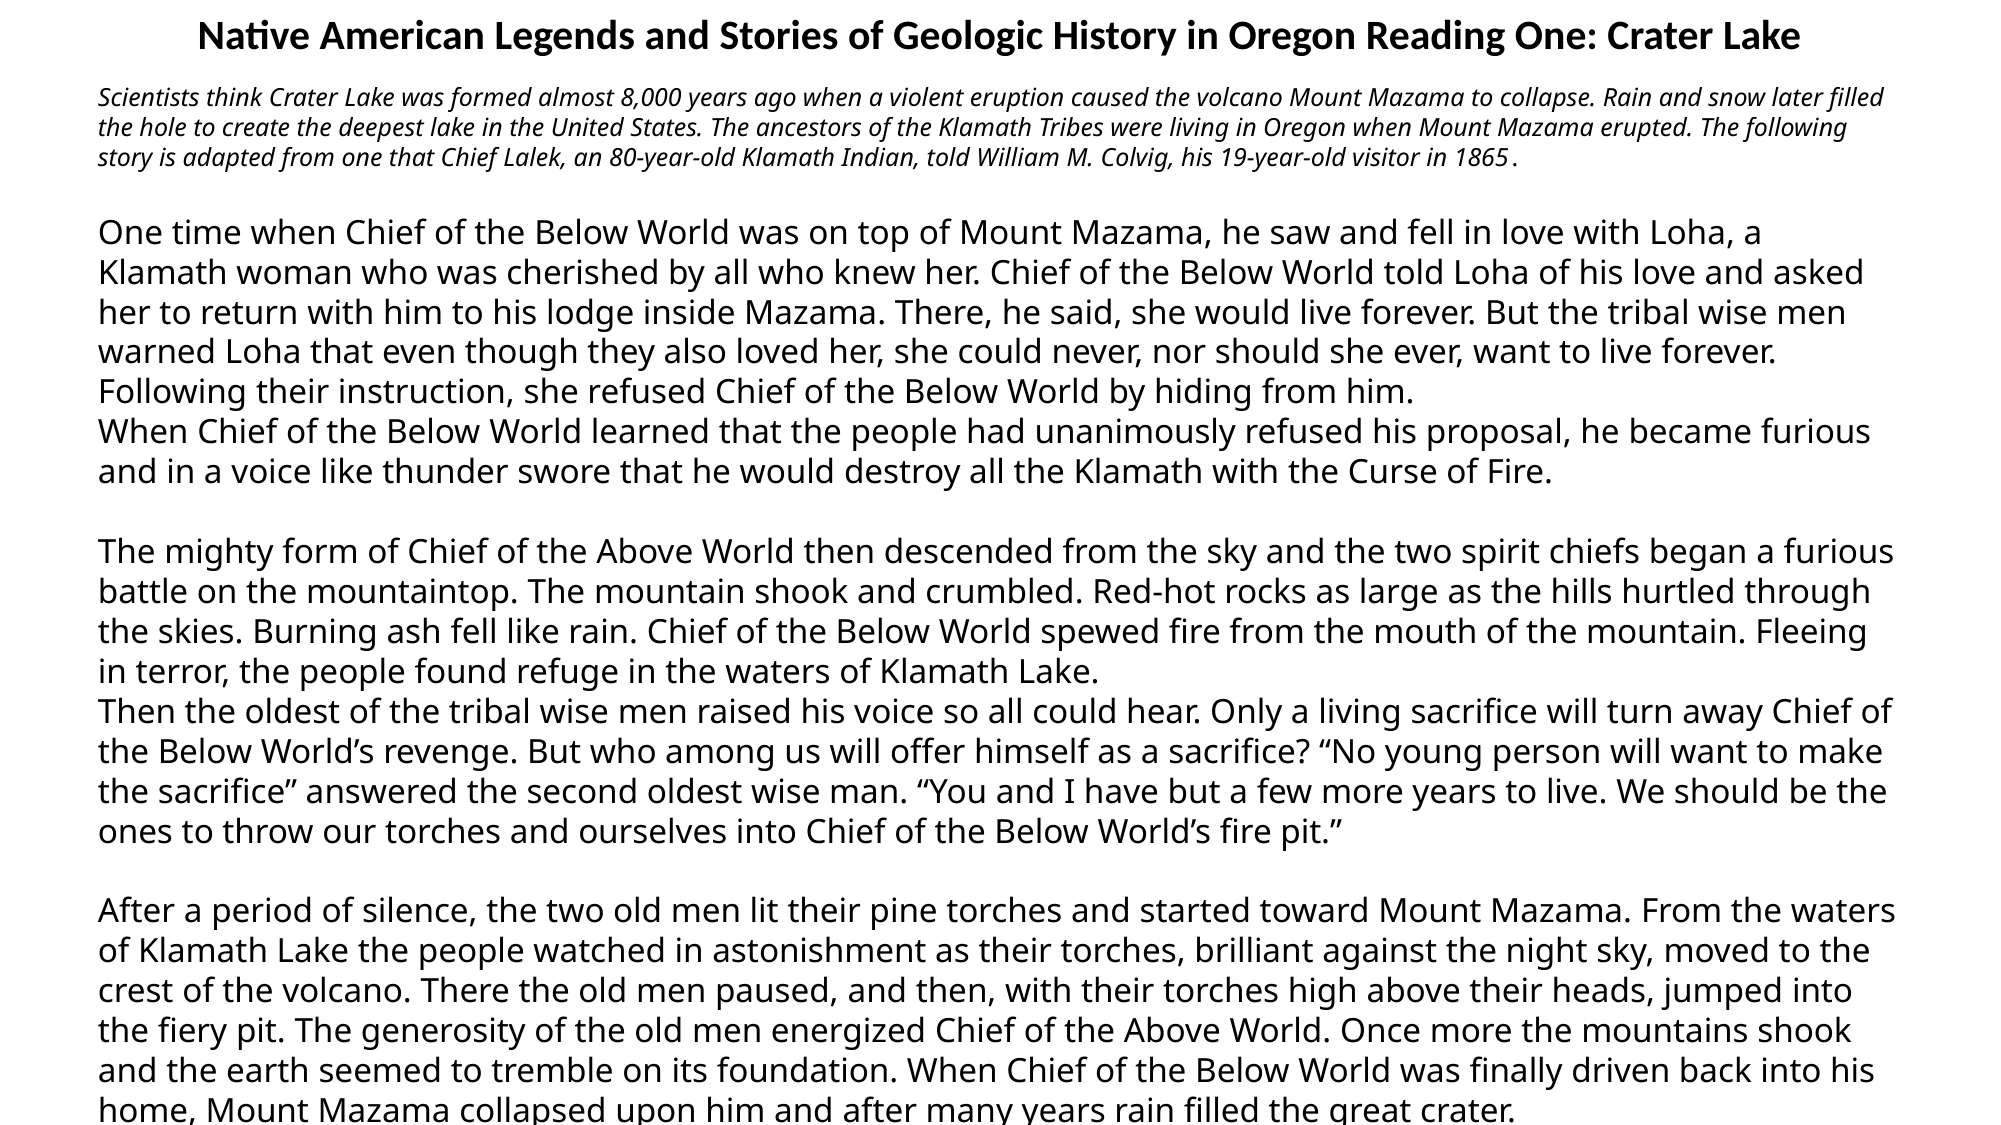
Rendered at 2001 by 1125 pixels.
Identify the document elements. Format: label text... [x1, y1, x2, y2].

text_box Native American Legends and Stories of Geologic History in Oregon Reading One: Crater Lake [169, 0, 1831, 65]
text_box Scientists think Crater Lake was formed almost 8,000 years ago when a violent eruption caused the volcano Mount Mazama to collapse. Rain and snow later filled the hole to create the deepest lake in the United States. The ancestors of the Klamath Tribes were living in Oregon when Mount Mazama erupted. The following story is adapted from one that Chief Lalek, an 80-year-old Klamath Indian, told William M. Colvig, his 19-year-old visitor in 1865. One time when Chief of the Below World was on top of Mount Mazama, he saw and fell in love with Loha, a Klamath woman who was cherished by all who knew her. Chief of the Below World told Loha of his love and asked her to return with him to his lodge inside Mazama. There, he said, she would live forever. But the tribal wise men warned Loha that even though they also loved her, she could never, nor should she ever, want to live forever. Following their instruction, she refused Chief of the Below World by hiding from him. When Chief of the Below World learned that the people had unanimously refused his proposal, he became furious and in a voice like thunder swore that he would destroy all the Klamath with the Curse of Fire. The mighty form of Chief of the Above World then descended from the sky and the two spirit chiefs began a furious battle on the mountaintop. The mountain shook and crumbled. Red-hot rocks as large as the hills hurtled through the skies. Burning ash fell like rain. Chief of the Below World spewed fire from the mouth of the mountain. Fleeing in terror, the people found refuge in the waters of Klamath Lake. Then the oldest of the tribal wise men raised his voice so all could hear. Only a living sacrifice will turn away Chief of the Below World’s revenge. But who among us will offer himself as a sacrifice? “No young person will want to make the sacrifice” answered the second oldest wise man. “You and I have but a few more years to live. We should be the ones to throw our torches and ourselves into Chief of the Below World’s fire pit.” After a period of silence, the two old men lit their pine torches and started toward Mount Mazama. From the waters of Klamath Lake the people watched in astonishment as their torches, brilliant against the night sky, moved to the crest of the volcano. There the old men paused, and then, with their torches high above their heads, jumped into the fiery pit. The generosity of the old men energized Chief of the Above World. Once more the mountains shook and the earth seemed to tremble on its foundation. When Chief of the Below World was finally driven back into his home, Mount Mazama collapsed upon him and after many years rain filled the great crater. [83, 73, 1917, 1125]
